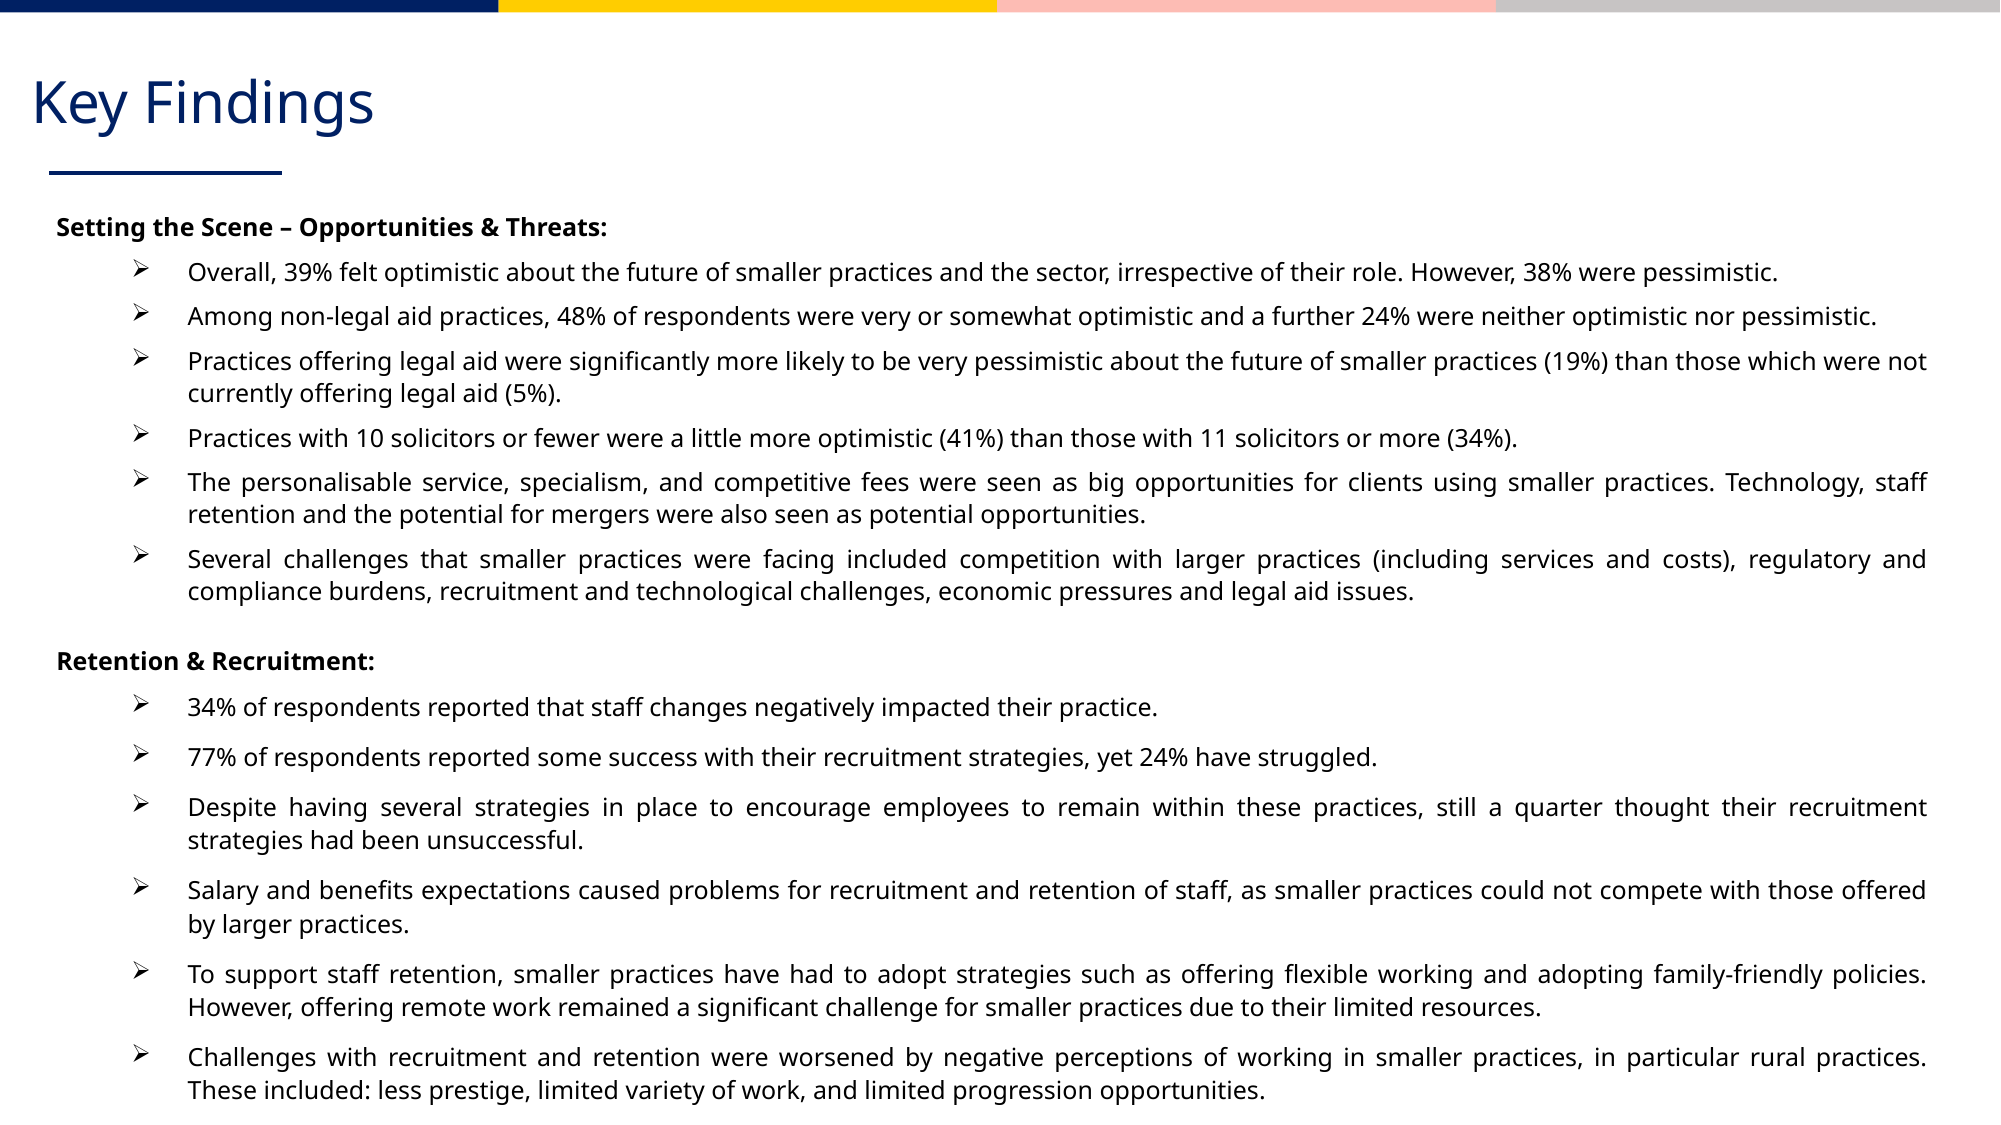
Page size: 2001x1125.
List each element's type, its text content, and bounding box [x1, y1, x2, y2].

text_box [0, 0, 2000, 13]
text_box Key Findings [16, 57, 391, 143]
text_box Setting the Scene – Opportunities & Threats: Overall, 39% felt optimistic about the future of smaller practices and the sector, irrespective of their role. However, 38% were pessimistic. Among non-legal aid practices, 48% of respondents were very or somewhat optimistic and a further 24% were neither optimistic nor pessimistic. Practices offering legal aid were significantly more likely to be very pessimistic about the future of smaller practices (19%) than those which were not currently offering legal aid (5%). Practices with 10 solicitors or fewer were a little more optimistic (41%) than those with 11 solicitors or more (34%). The personalisable service, specialism, and competitive fees were seen as big opportunities for clients using smaller practices. Technology, staff retention and the potential for mergers were also seen as potential opportunities. Several challenges that smaller practices were facing included competition with larger practices (including services and costs), regulatory and compliance burdens, recruitment and technological challenges, economic pressures and legal aid issues. Retention & Recruitment: 34% of respondents reported that staff changes negatively impacted their practice. 77% of respondents reported some success with their recruitment strategies, yet 24% have struggled. Despite having several strategies in place to encourage employees to remain within these practices, still a quarter thought their recruitment strategies had been unsuccessful. Salary and benefits expectations caused problems for recruitment and retention of staff, as smaller practices could not compete with those offered by larger practices. To support staff retention, smaller practices have had to adopt strategies such as offering flexible working and adopting family-friendly policies. However, offering remote work remained a significant challenge for smaller practices due to their limited resources. Challenges with recruitment and retention were worsened by negative perceptions of working in smaller practices, in particular rural practices. These included: less prestige, limited variety of work, and limited progression opportunities. [41, 202, 1946, 1113]
